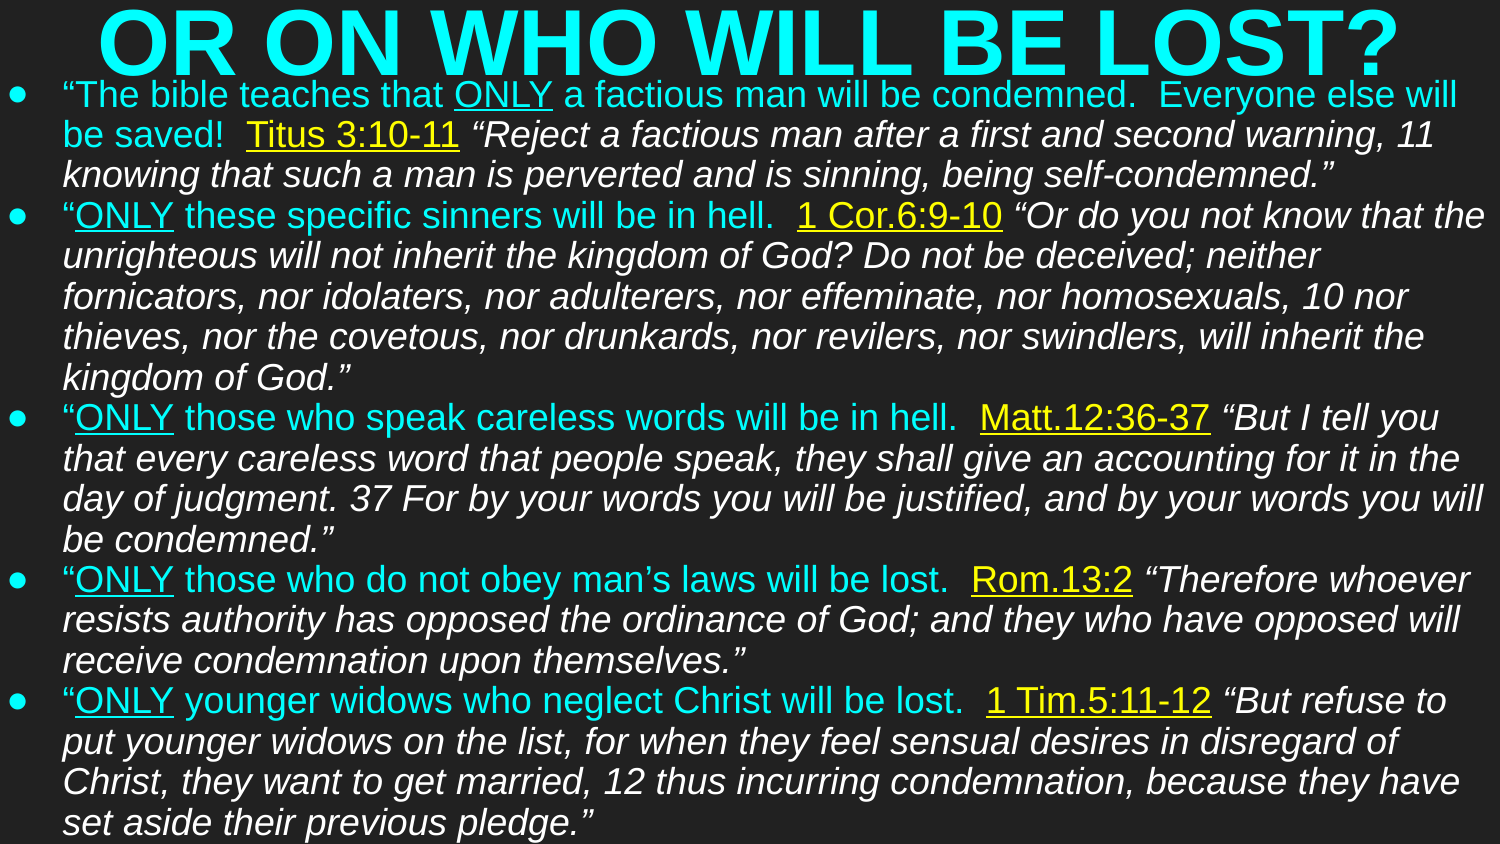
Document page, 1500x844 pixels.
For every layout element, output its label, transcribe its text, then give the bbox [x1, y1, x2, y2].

subtitle “The bible teaches that ONLY a factious man will be condemned. Everyone else will be saved! Titus 3:10-11 “Reject a factious man after a first and second warning, 11 knowing that such a man is perverted and is sinning, being self-condemned.” “ONLY these specific sinners will be in hell. 1 Cor.6:9-10 “Or do you not know that the unrighteous will not inherit the kingdom of God? Do not be deceived; neither fornicators, nor idolaters, nor adulterers, nor effeminate, nor homosexuals, 10 nor thieves, nor the covetous, nor drunkards, nor revilers, nor swindlers, will inherit the kingdom of God.” “ONLY those who speak careless words will be in hell. Matt.12:36-37 “But I tell you that every careless word that people speak, they shall give an accounting for it in the day of judgment. 37 For by your words you will be justified, and by your words you will be condemned.” “ONLY those who do not obey man’s laws will be lost. Rom.13:2 “Therefore whoever resists authority has opposed the ordinance of God; and they who have opposed will receive condemnation upon themselves.” “ONLY younger widows who neglect Christ will be lost. 1 Tim.5:11-12 “But refuse to put younger widows on the list, for when they feel sensual desires in disregard of Christ, they want to get married, 12 thus incurring condemnation, because they have set aside their previous pledge.” [0, 59, 1500, 844]
title OR ON WHO WILL BE LOST? [0, 0, 1500, 59]
